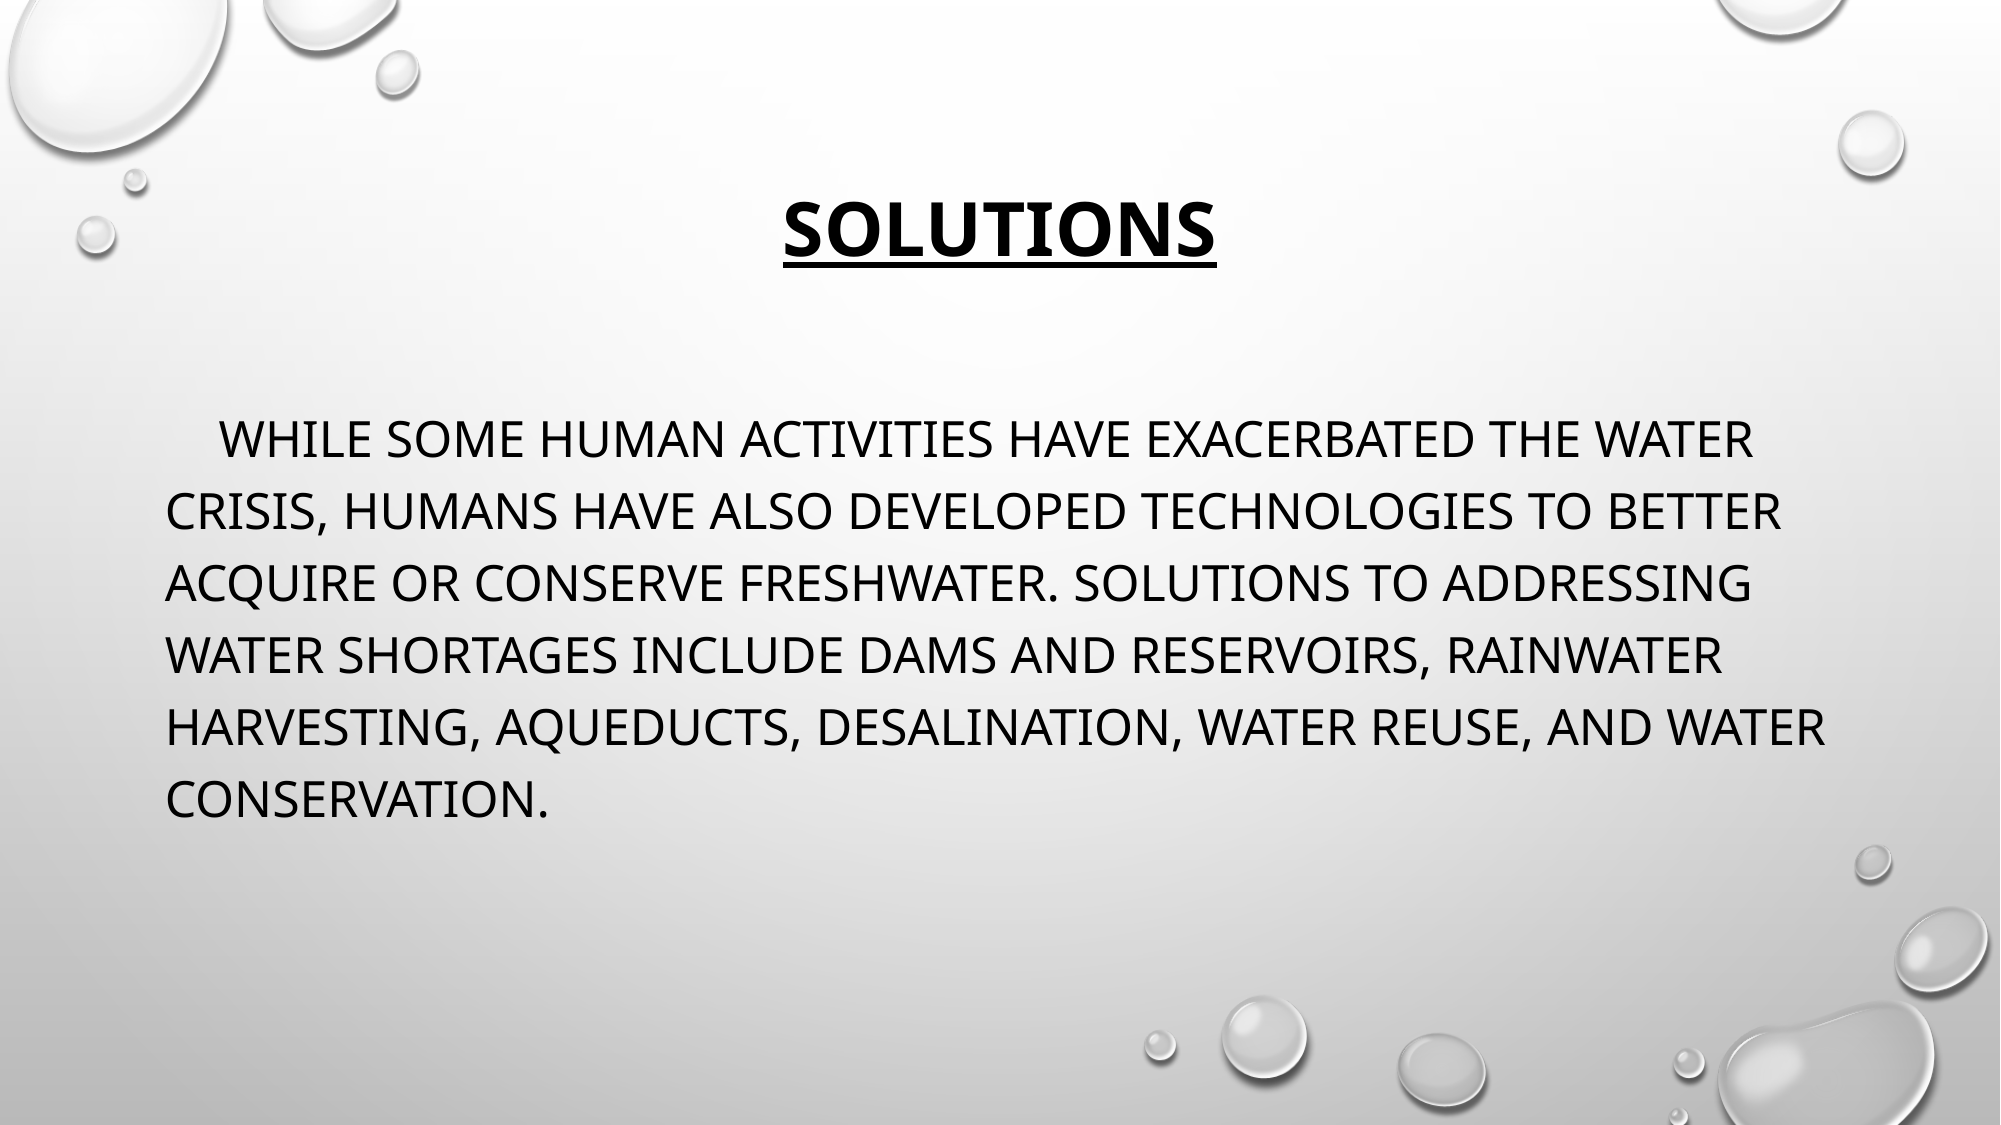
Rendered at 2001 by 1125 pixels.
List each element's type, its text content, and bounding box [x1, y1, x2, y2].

list While some human activities have exacerbated the water crisis, humans have also developed technologies to better acquire or conserve freshwater. Solutions to addressing water shortages include dams and reservoirs, rainwater harvesting, aqueducts, desalination, water reuse, and water conservation. [149, 388, 1850, 950]
title Solutions [149, 101, 1851, 364]
picture [0, 0, 2000, 1125]
